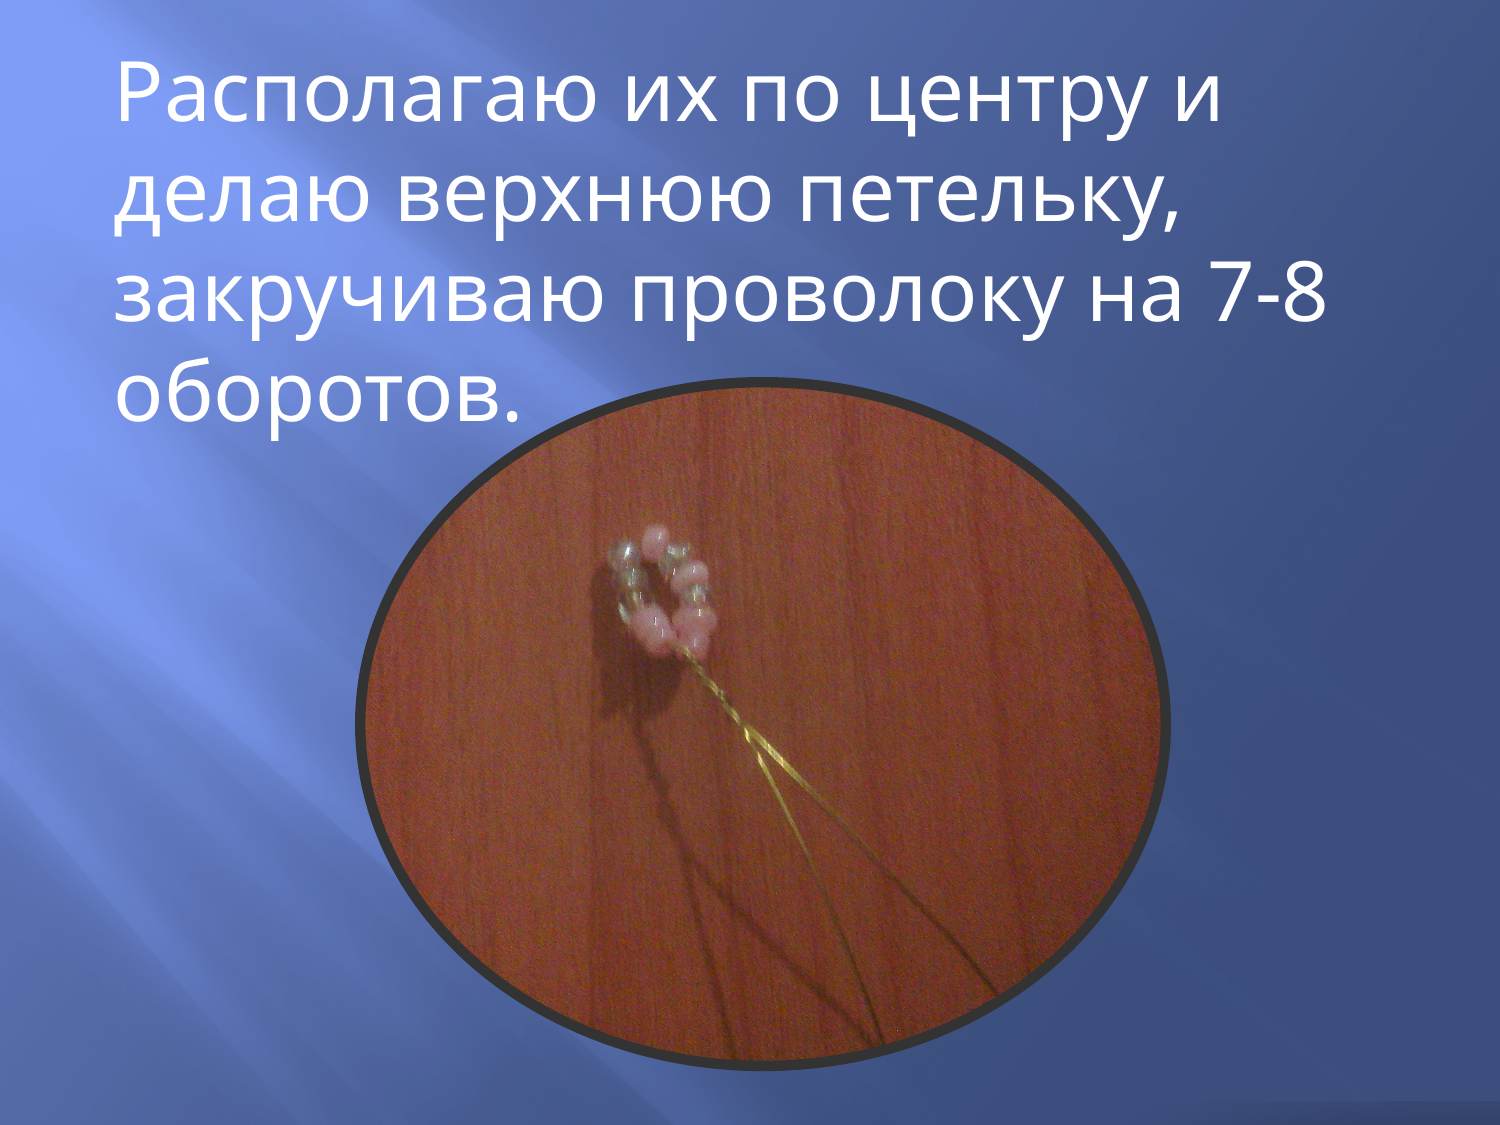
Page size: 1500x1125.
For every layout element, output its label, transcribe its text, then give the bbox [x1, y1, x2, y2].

list Располагаю их по центру и делаю верхнюю петельку, закручиваю проволоку на 7-8 оборотов. [76, 30, 1427, 516]
picture [359, 381, 1166, 1067]
